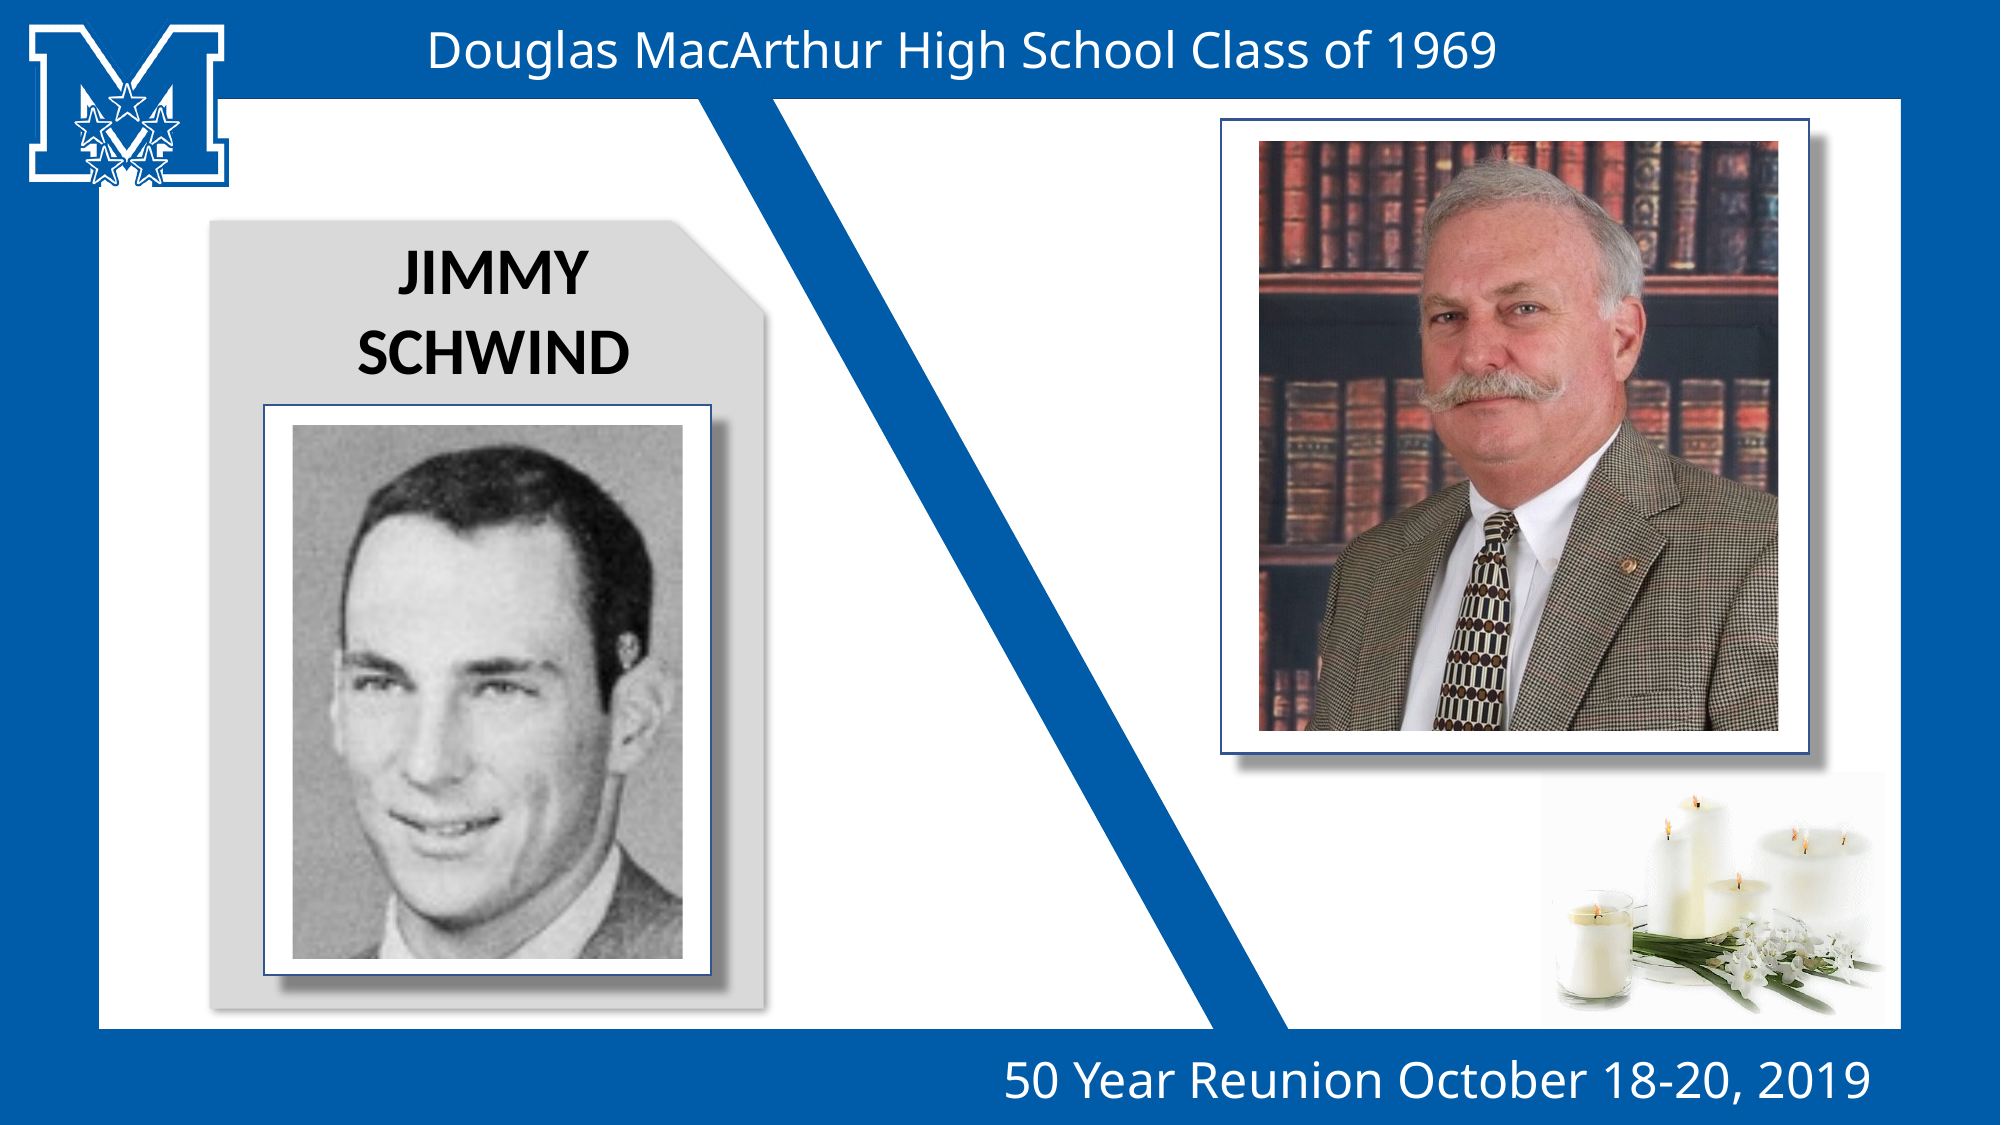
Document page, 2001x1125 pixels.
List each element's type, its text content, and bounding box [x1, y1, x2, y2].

text_box [1220, 118, 1810, 755]
text_box [263, 404, 712, 976]
picture [0, 0, 2000, 1125]
text_box [208, 219, 765, 1010]
text_box JIMMY SCHWIND [292, 220, 695, 396]
